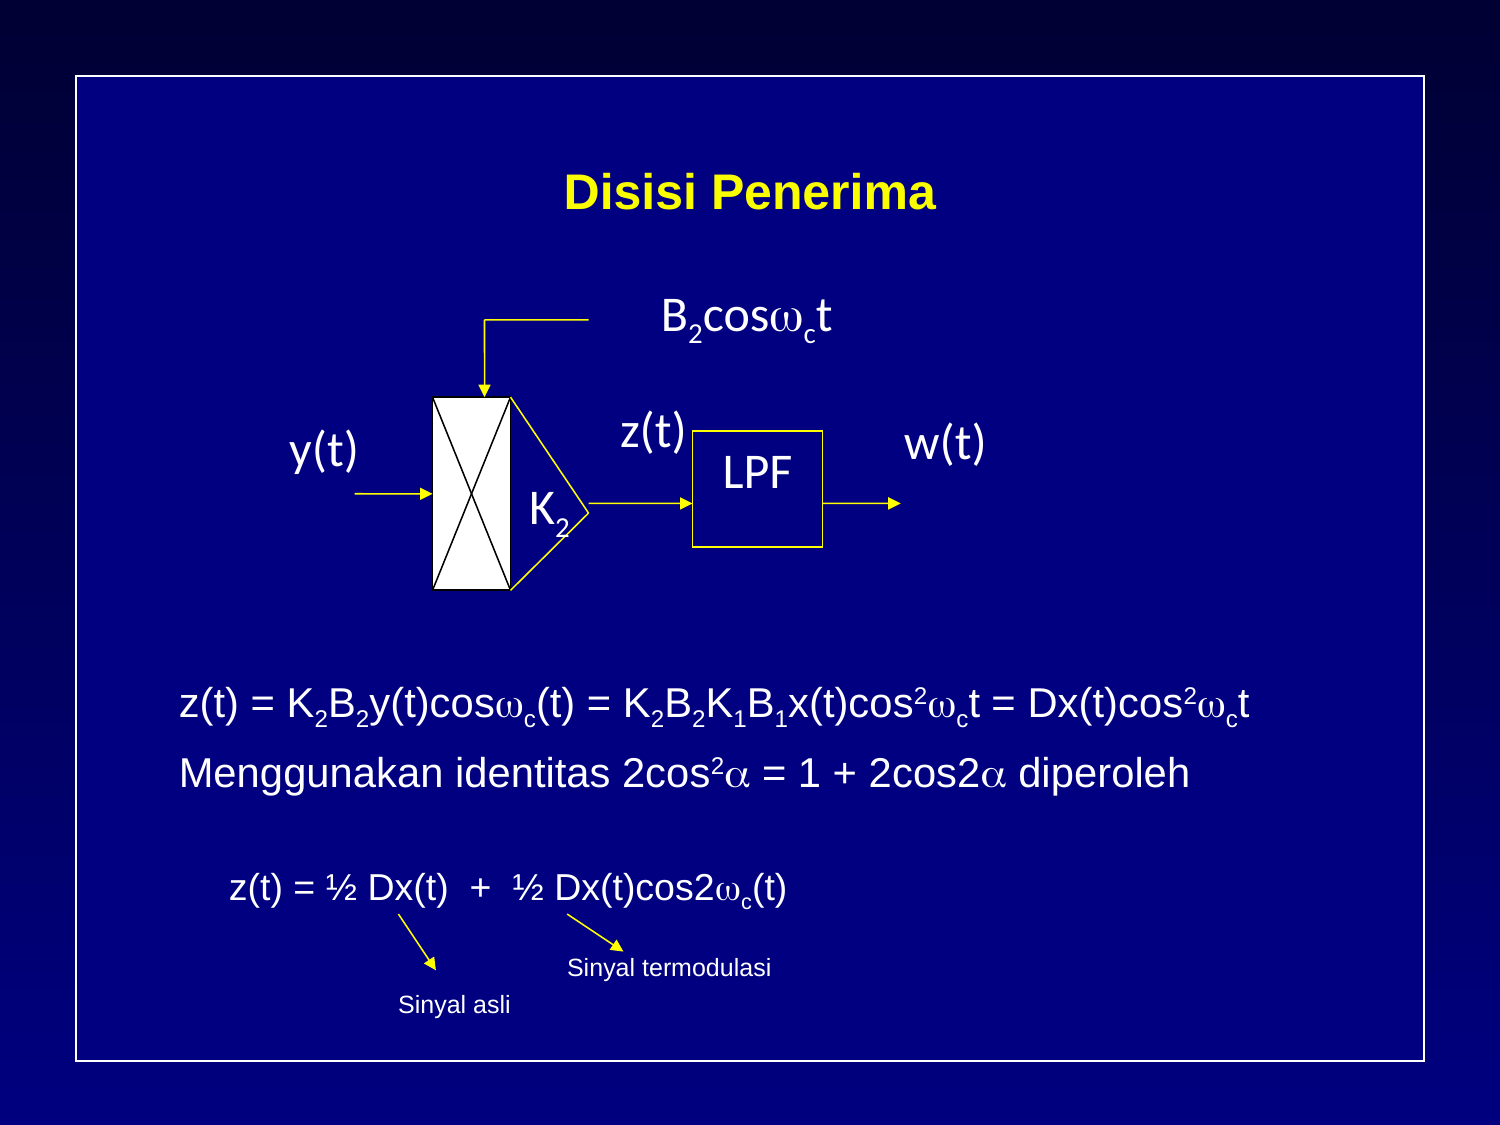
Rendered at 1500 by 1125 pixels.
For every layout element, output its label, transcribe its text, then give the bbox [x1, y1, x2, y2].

text_box [398, 913, 436, 971]
text_box [588, 497, 692, 510]
text_box [888, 504, 900, 510]
text_box Menggunakan identitas 2cos2 = 1 + 2cos2 diperoleh [163, 738, 1243, 804]
text_box [432, 397, 511, 591]
text_box y(t) [285, 416, 364, 494]
text_box z(t) = ½ Dx(t) + ½ Dx(t)cos2c(t) [214, 855, 803, 922]
text_box Sinyal termodulasi [567, 951, 774, 989]
text_box z(t) = K2B2y(t)cosc(t) = K2B2K1B1x(t)cos2ct = Dx(t)cos2ct [164, 667, 1430, 740]
text_box [567, 913, 624, 952]
text_box z(t) [614, 397, 693, 475]
text_box LPF [692, 430, 823, 547]
text_box Sinyal asli [398, 989, 530, 1027]
text_box K2 [510, 474, 589, 552]
text_box w(t) [859, 410, 1032, 504]
text_box [478, 319, 491, 398]
title Disisi Penerima [161, 99, 1339, 288]
text_box B2cosct [614, 281, 879, 375]
text_box [364, 487, 433, 501]
